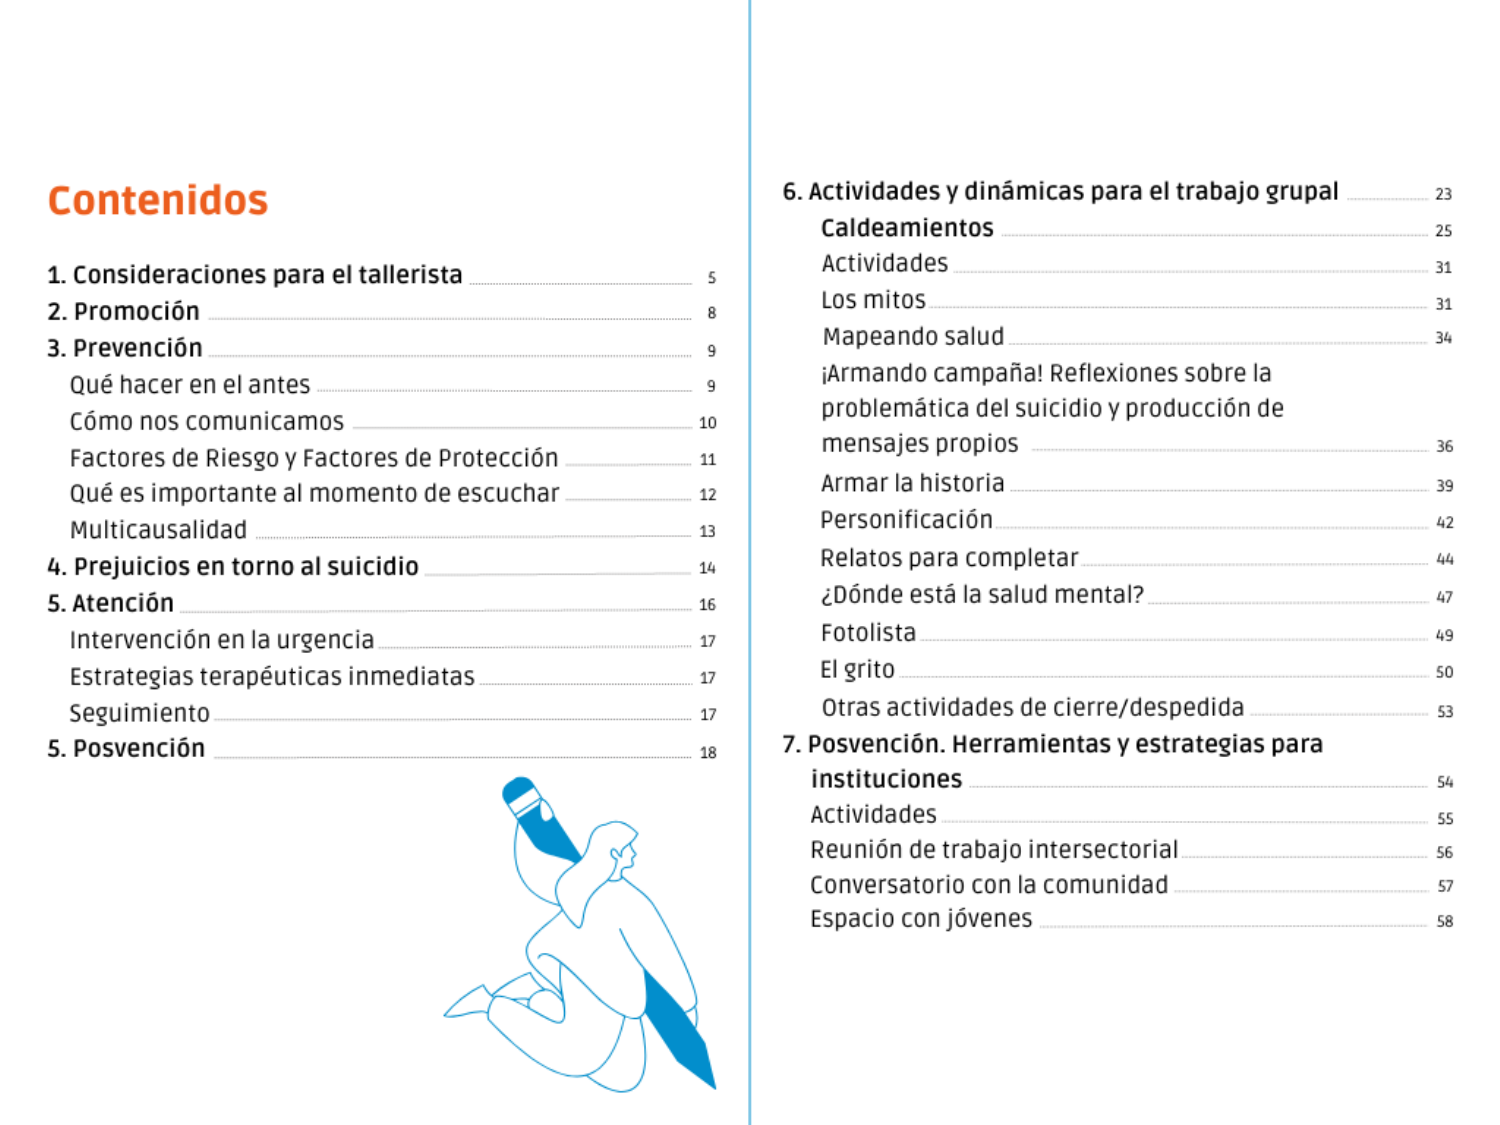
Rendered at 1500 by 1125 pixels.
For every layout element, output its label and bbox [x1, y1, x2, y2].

list [0, 0, 1500, 1125]
